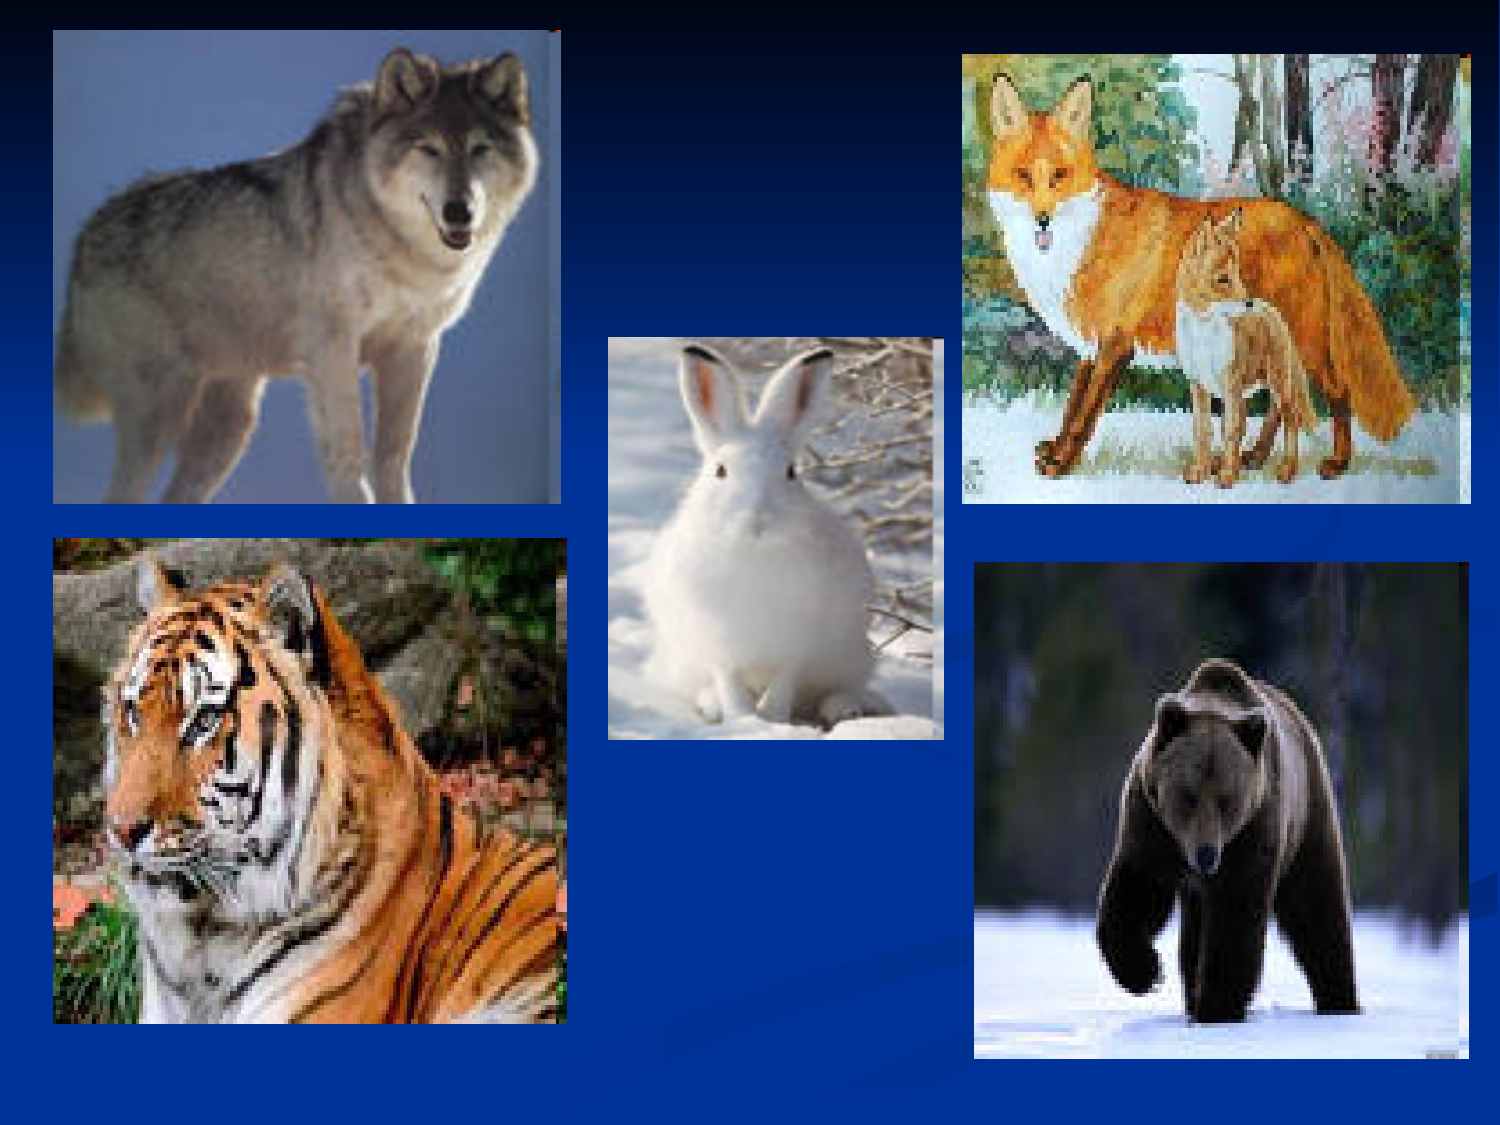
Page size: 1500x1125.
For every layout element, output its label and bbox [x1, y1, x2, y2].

picture [608, 337, 944, 740]
picture [974, 562, 1469, 1059]
picture [52, 538, 568, 1024]
picture [52, 30, 562, 504]
picture [962, 54, 1471, 504]
